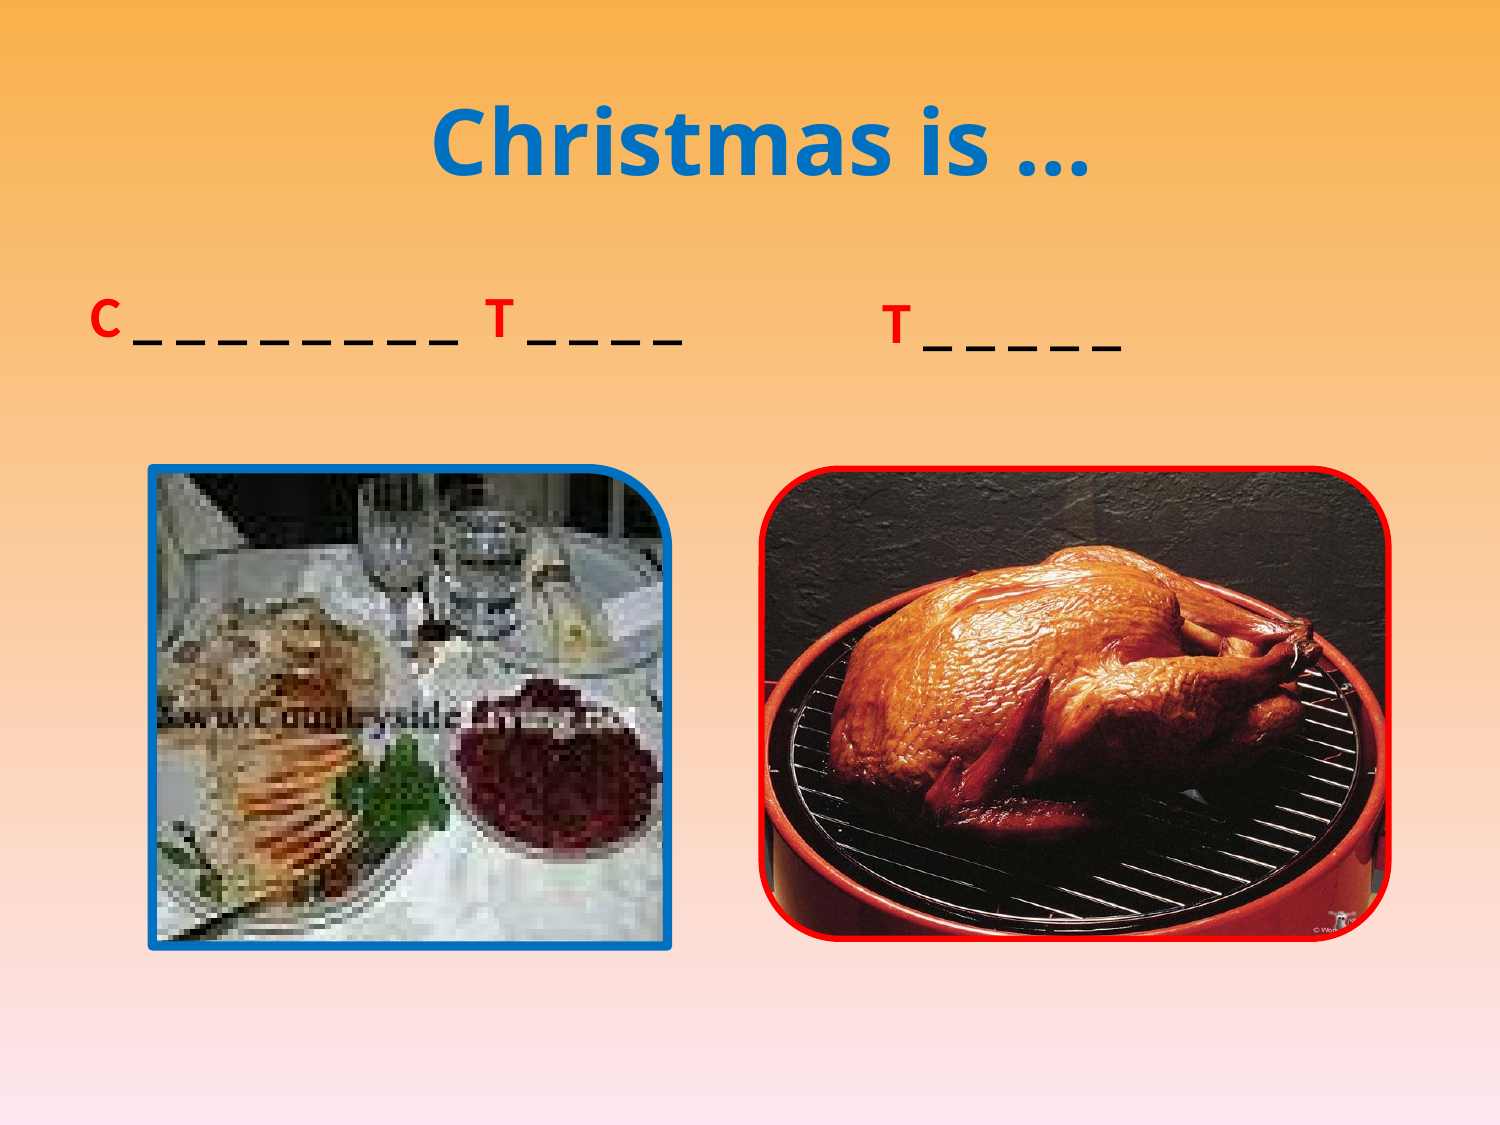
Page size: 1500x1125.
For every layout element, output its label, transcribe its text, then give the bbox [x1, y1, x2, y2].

list T _ _ _ _ _ [867, 257, 1313, 363]
list C _ _ _ _ _ _ _ _ T _ _ _ _ [75, 251, 738, 357]
title Christmas is … [75, 45, 1425, 233]
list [152, 468, 668, 947]
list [761, 468, 1389, 940]
